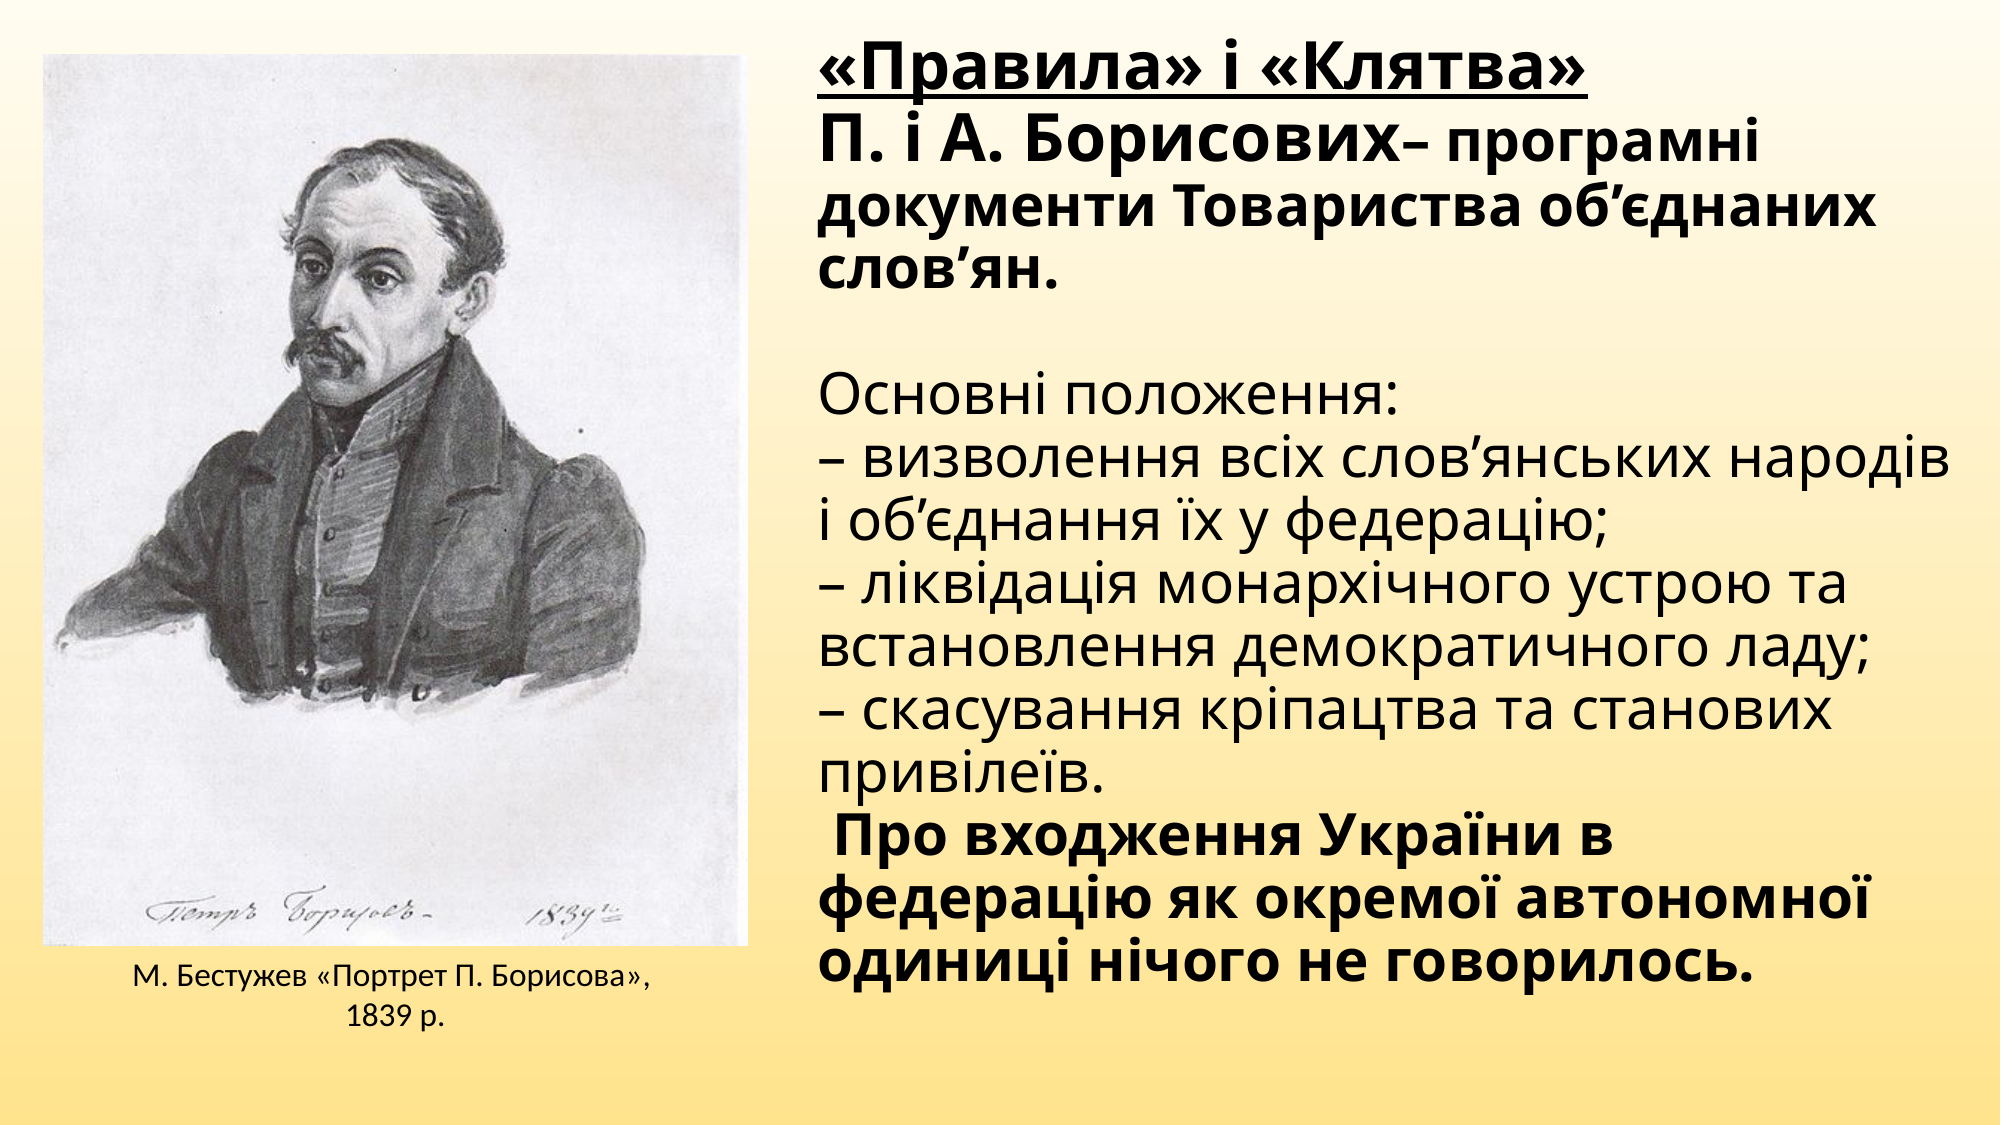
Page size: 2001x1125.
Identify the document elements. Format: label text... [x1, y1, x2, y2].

text_box М. Бестужев «Портрет П. Борисова», 1839 р. [43, 946, 748, 1041]
title «Правила» і «Клятва» П. і А. Борисових– програмні документи Товариства об’єднаних слов’ян. Основні положення: – визволення всіх слов’янських народів і об’єднання їх у федерацію; – ліквідація монархічного устрою та встановлення демократичного ладу; – скасування кріпацтва та станових привілеїв. Про входження України в федерацію як окремої автономної одиниці нічого не говорилось. [802, 116, 1967, 1081]
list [43, 54, 748, 946]
